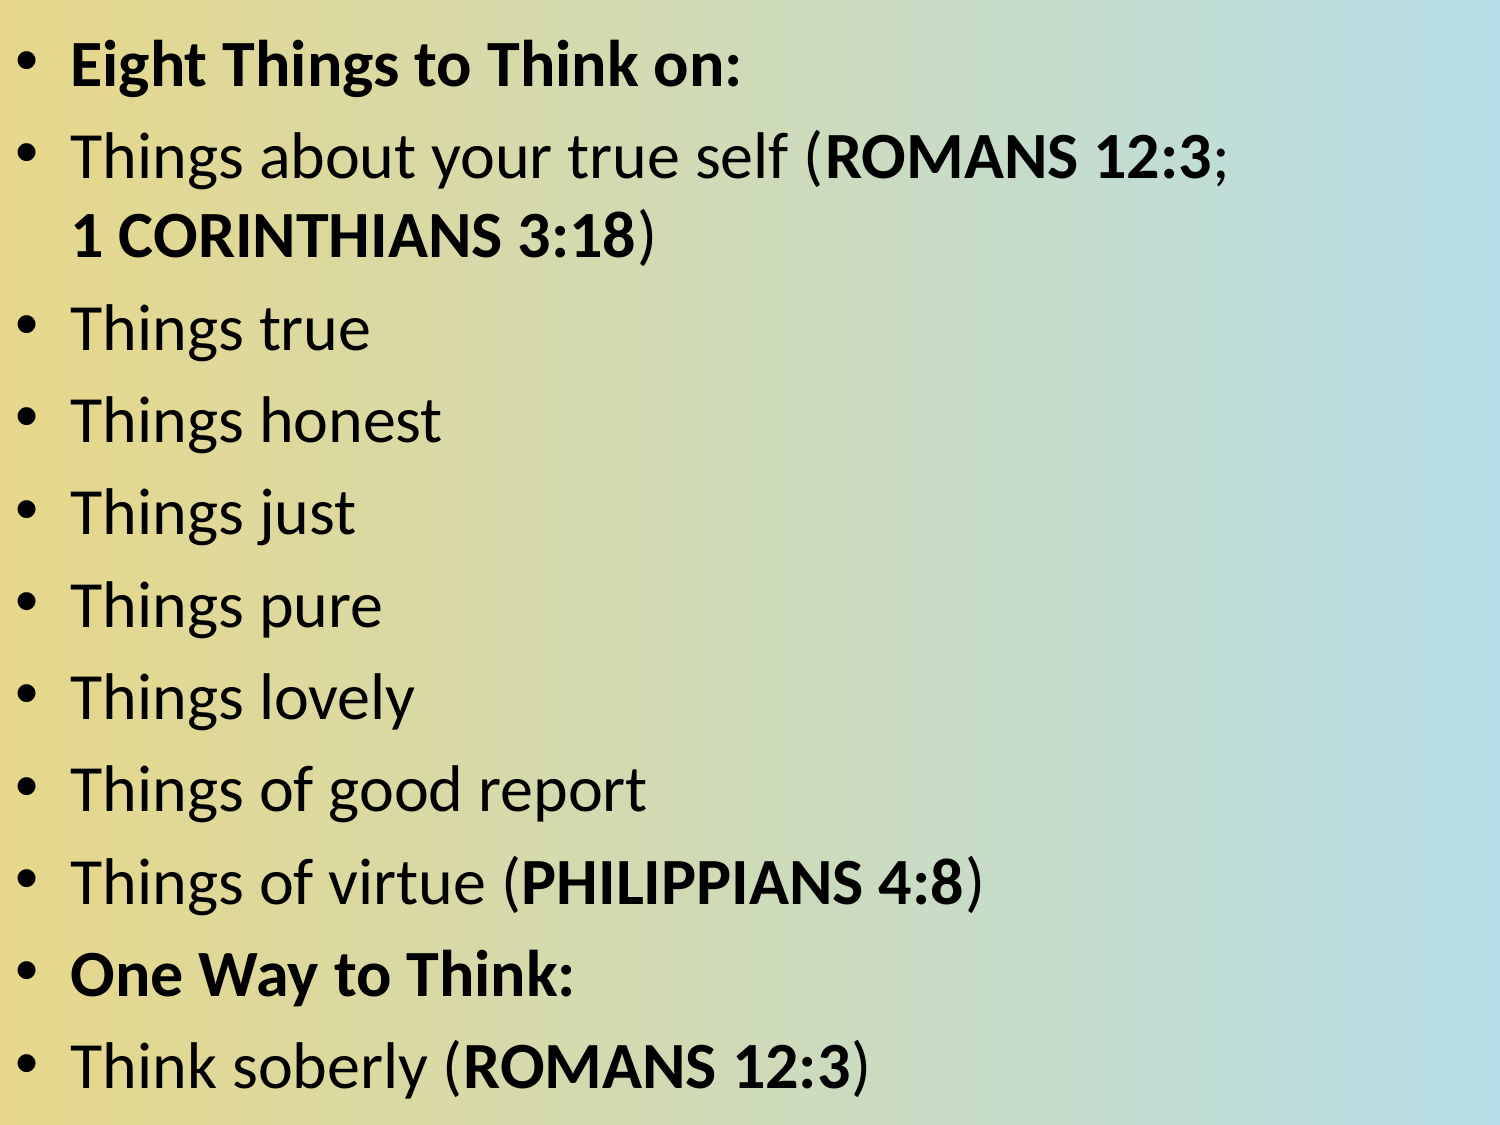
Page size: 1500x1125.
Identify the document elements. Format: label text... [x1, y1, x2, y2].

list Eight Things to Think on: Things about your true self (ROMANS 12:3; 1 CORINTHIANS 3:18) Things true Things honest Things just Things pure Things lovely Things of good report Things of virtue (PHILIPPIANS 4:8) One Way to Think: Think soberly (ROMANS 12:3) [0, 12, 1500, 1113]
